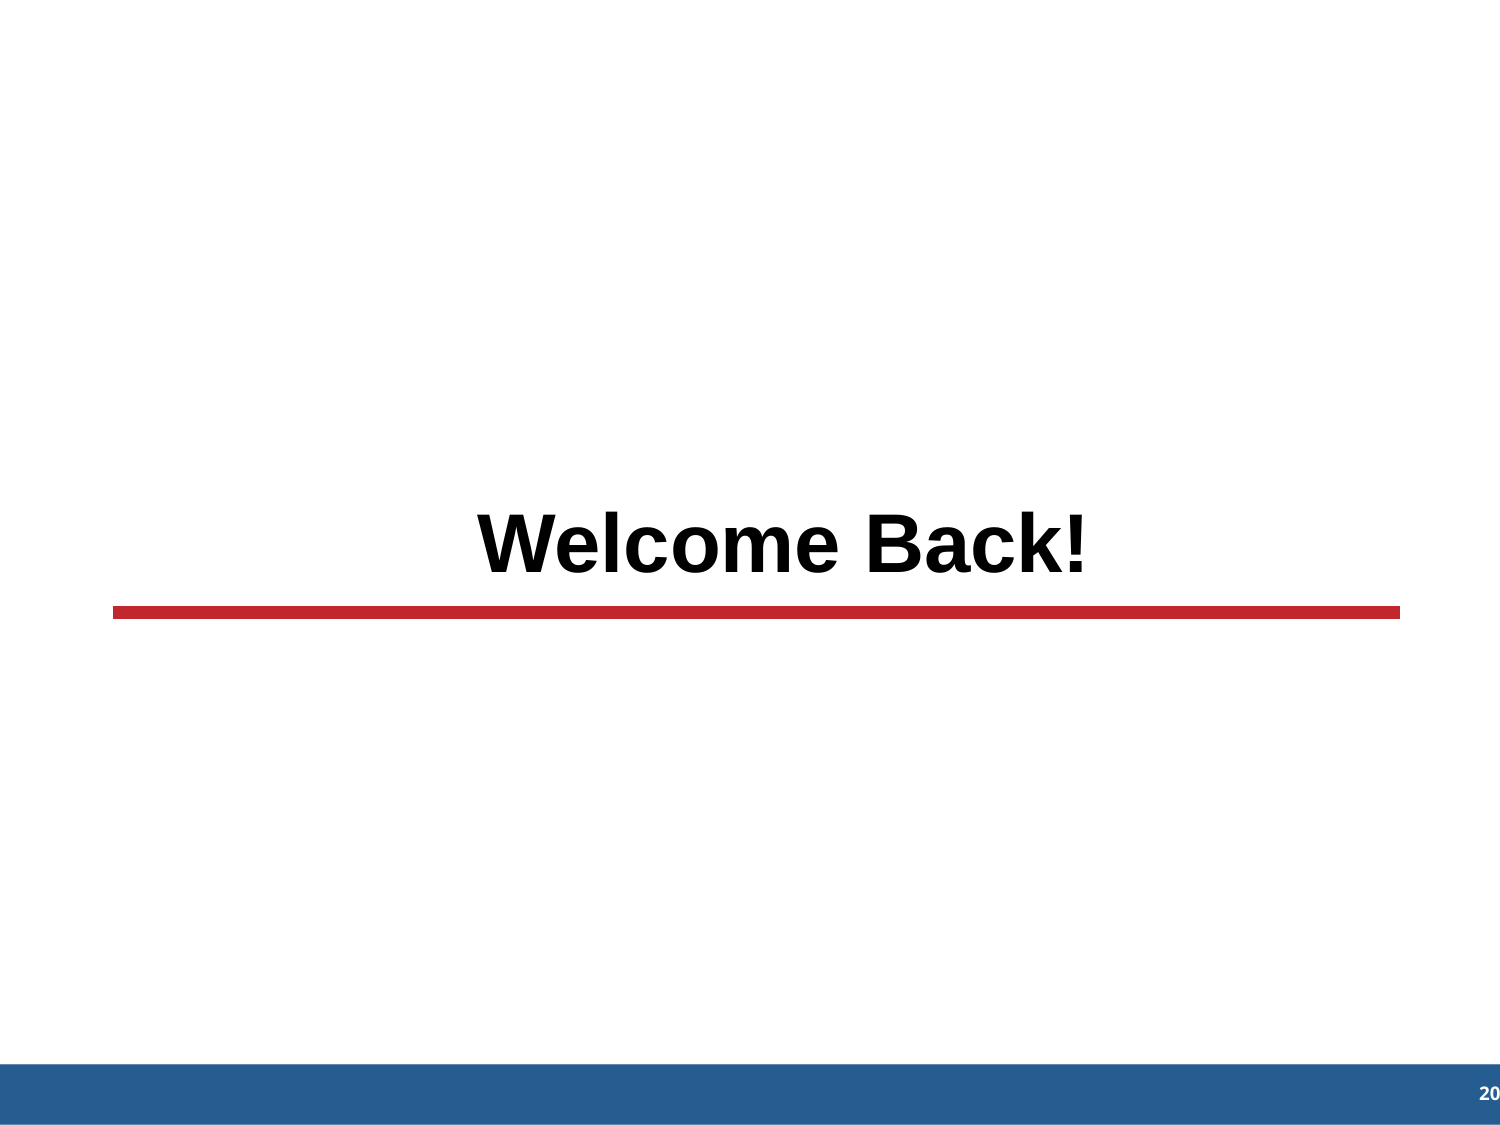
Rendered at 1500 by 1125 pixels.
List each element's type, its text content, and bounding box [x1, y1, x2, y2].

title Welcome Back! [118, 350, 1450, 597]
picture [0, 0, 1500, 1125]
